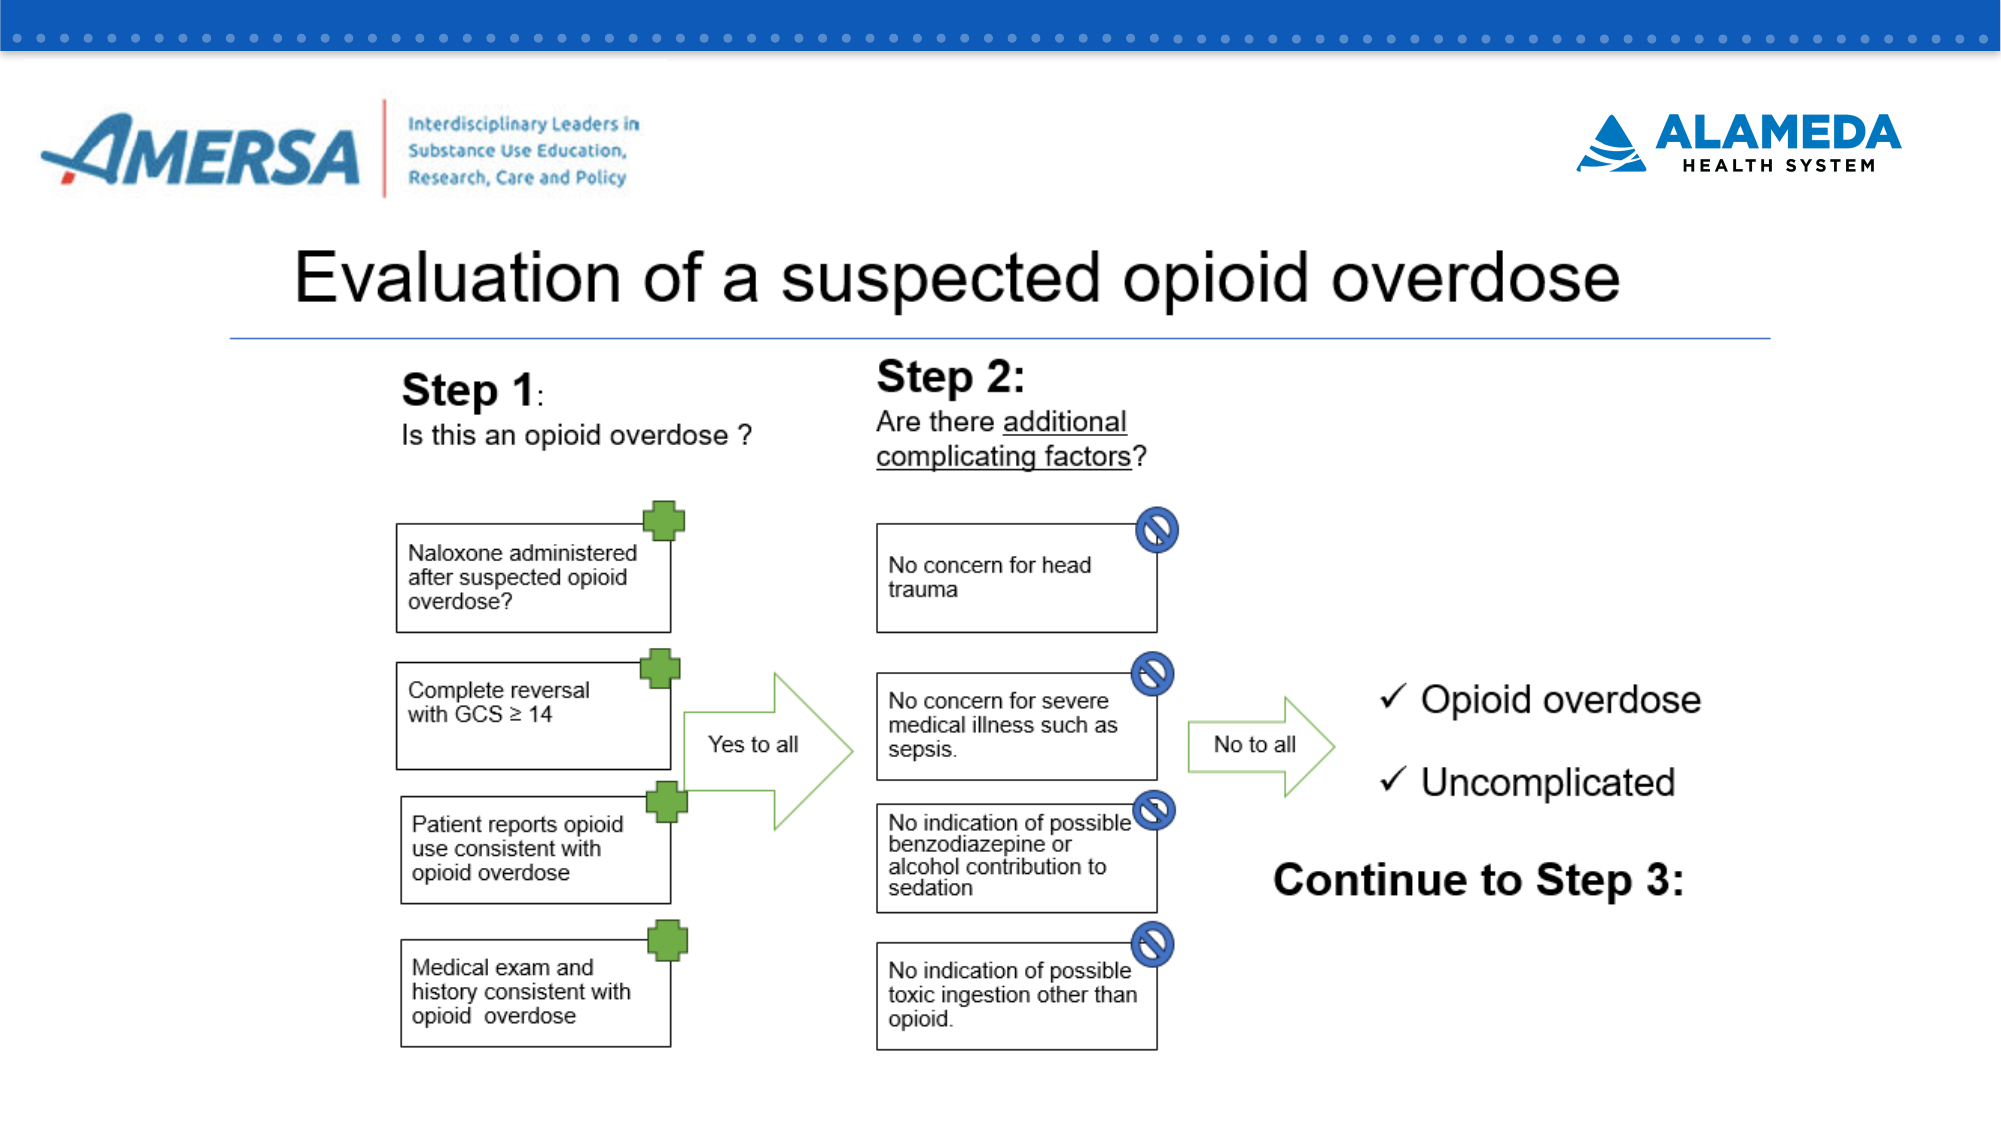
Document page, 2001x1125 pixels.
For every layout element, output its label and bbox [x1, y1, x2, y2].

picture [24, 59, 1771, 1071]
picture [1576, 114, 1902, 172]
